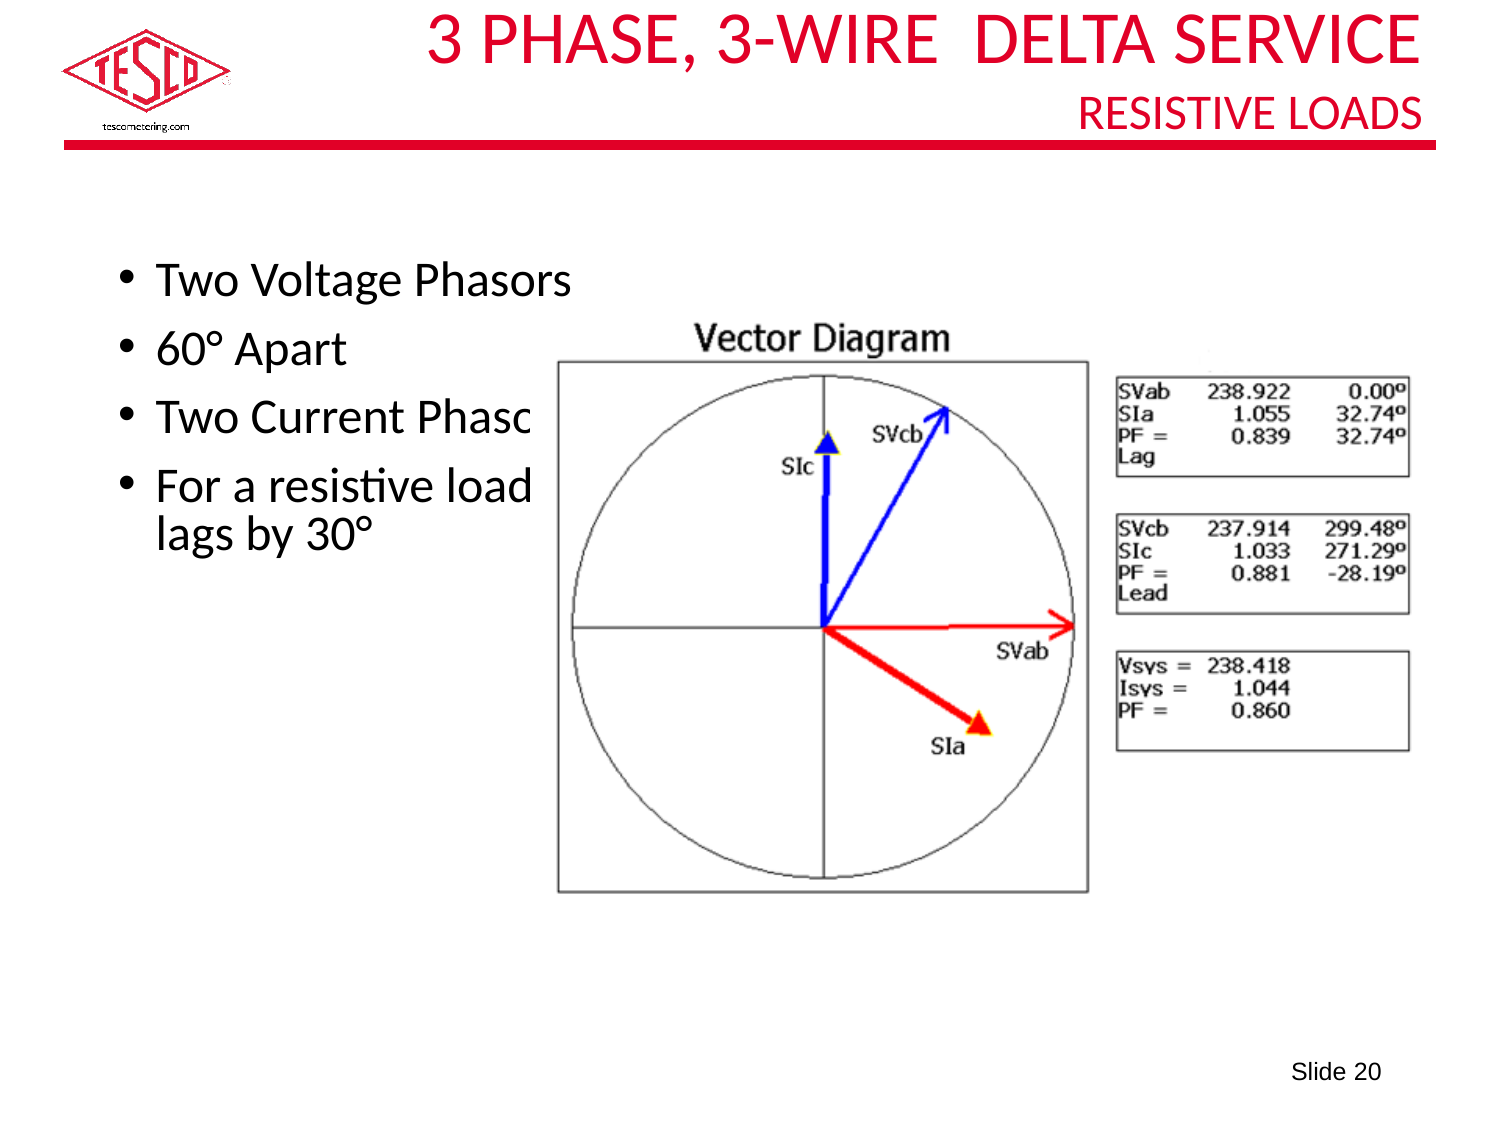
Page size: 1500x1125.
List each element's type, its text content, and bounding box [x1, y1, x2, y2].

list Two Voltage Phasors 60° Apart Two Current Phasors For a resistive load one current leads by 30° while the other lags by 30° [103, 250, 1397, 1045]
slide_number Slide 20 [1059, 1042, 1397, 1103]
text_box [529, 310, 1424, 897]
picture [61, 29, 231, 133]
title 3 Phase, 3-Wire Delta Service Resistive Loads [255, 22, 1438, 134]
